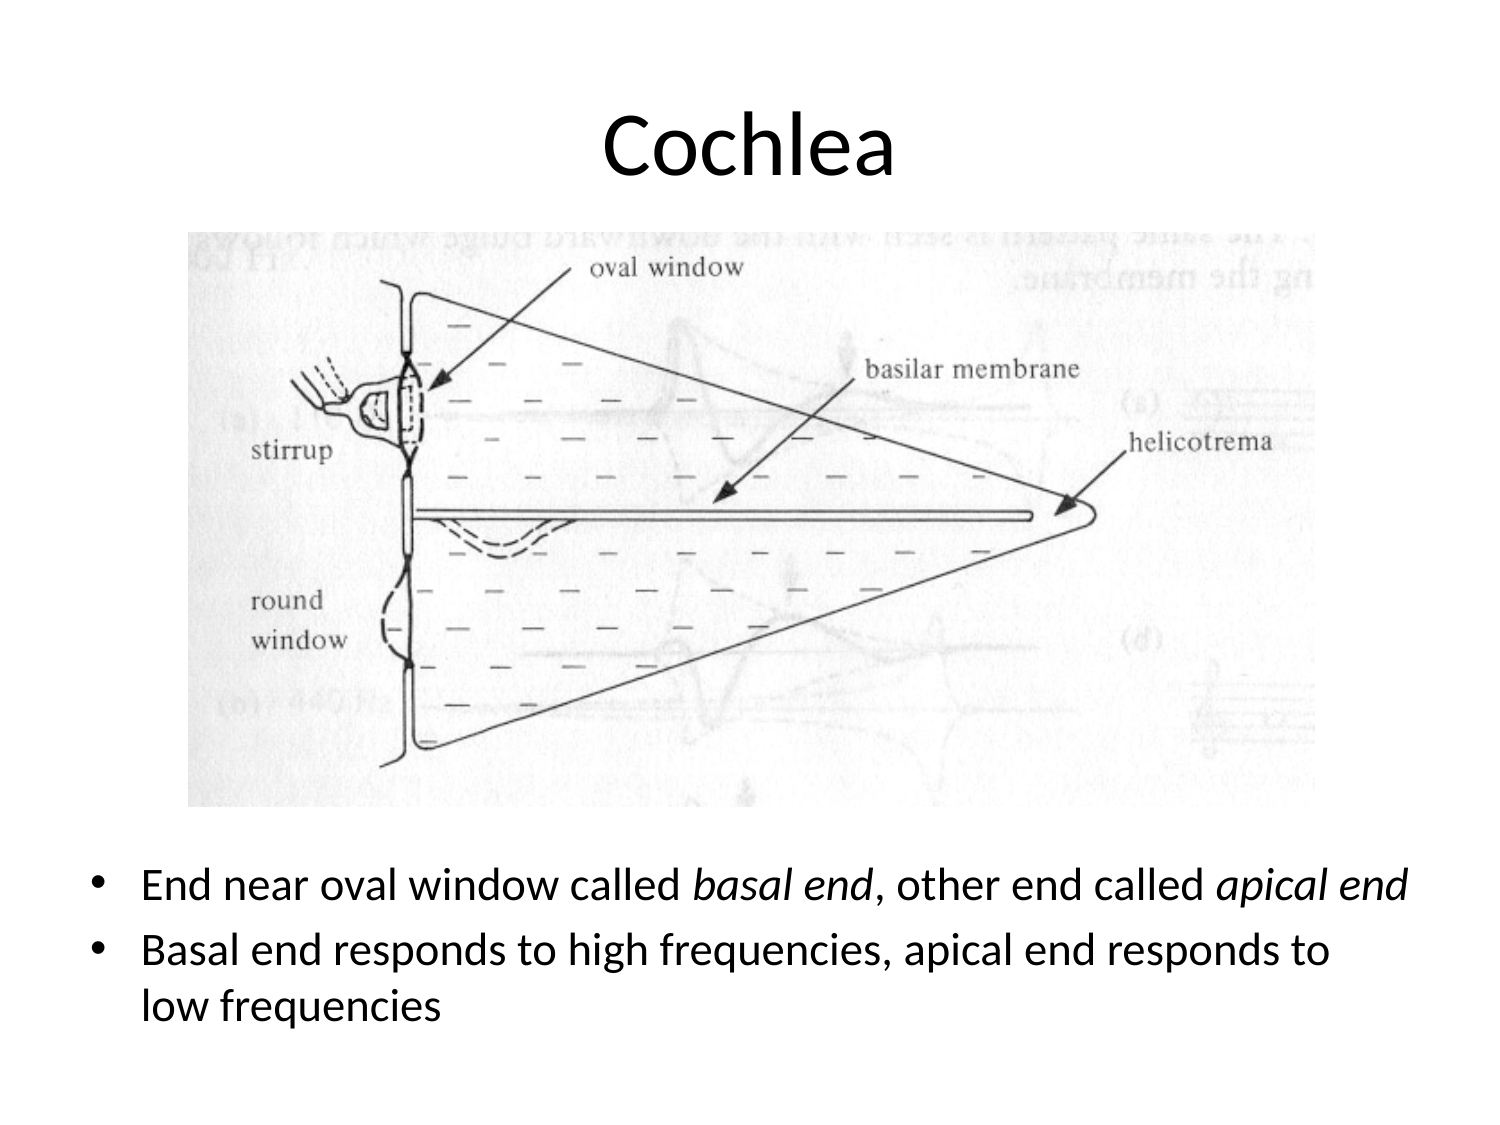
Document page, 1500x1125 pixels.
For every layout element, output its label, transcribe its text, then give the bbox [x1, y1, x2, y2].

list End near oval window called basal end, other end called apical end Basal end responds to high frequencies, apical end responds to low frequencies [75, 846, 1425, 1086]
picture [188, 232, 1315, 807]
title Cochlea [75, 45, 1425, 233]
